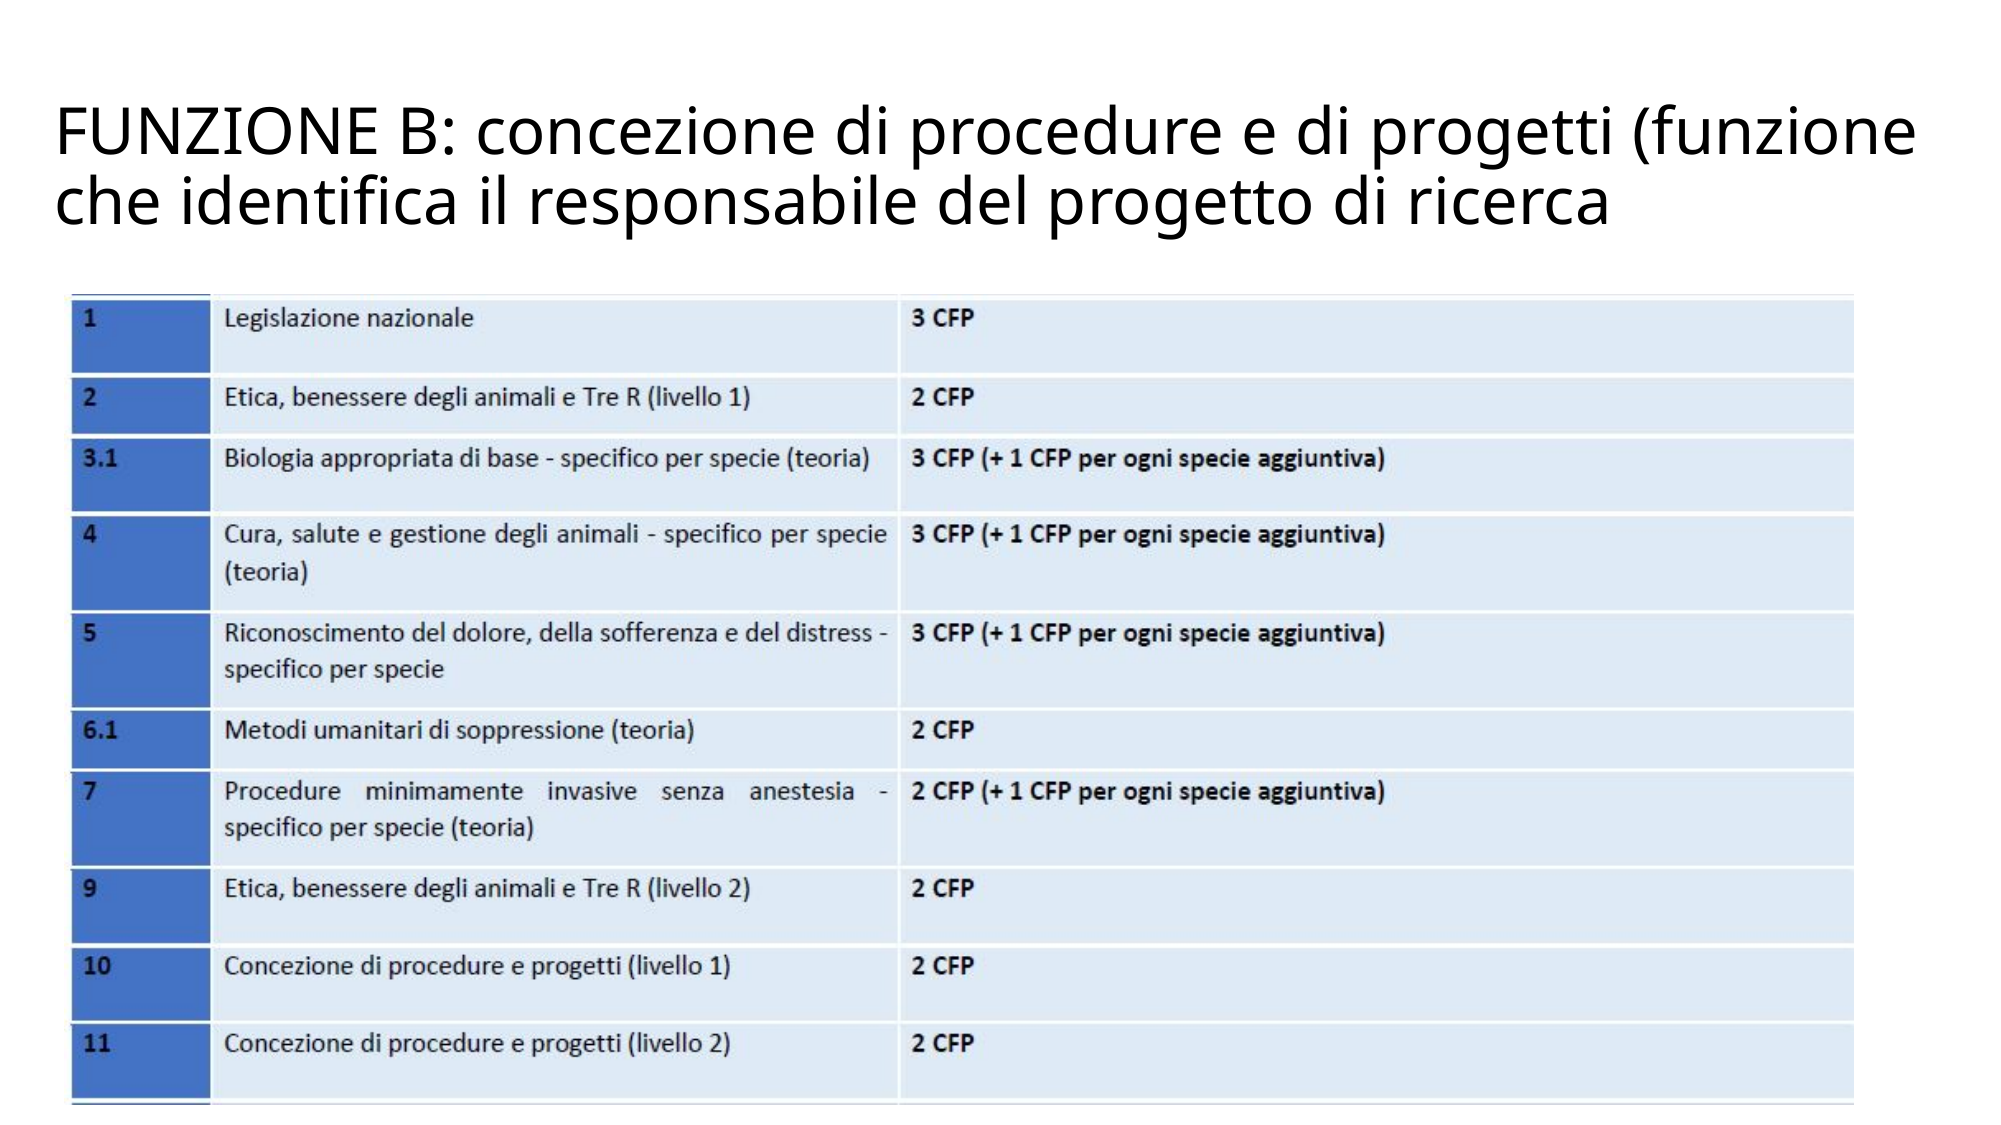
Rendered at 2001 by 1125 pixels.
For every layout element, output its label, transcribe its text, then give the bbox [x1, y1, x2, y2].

title FUNZIONE B: concezione di procedure e di progetti (funzione che identifica il responsabile del progetto di ricerca [39, 59, 1953, 278]
picture [64, 294, 1854, 1105]
